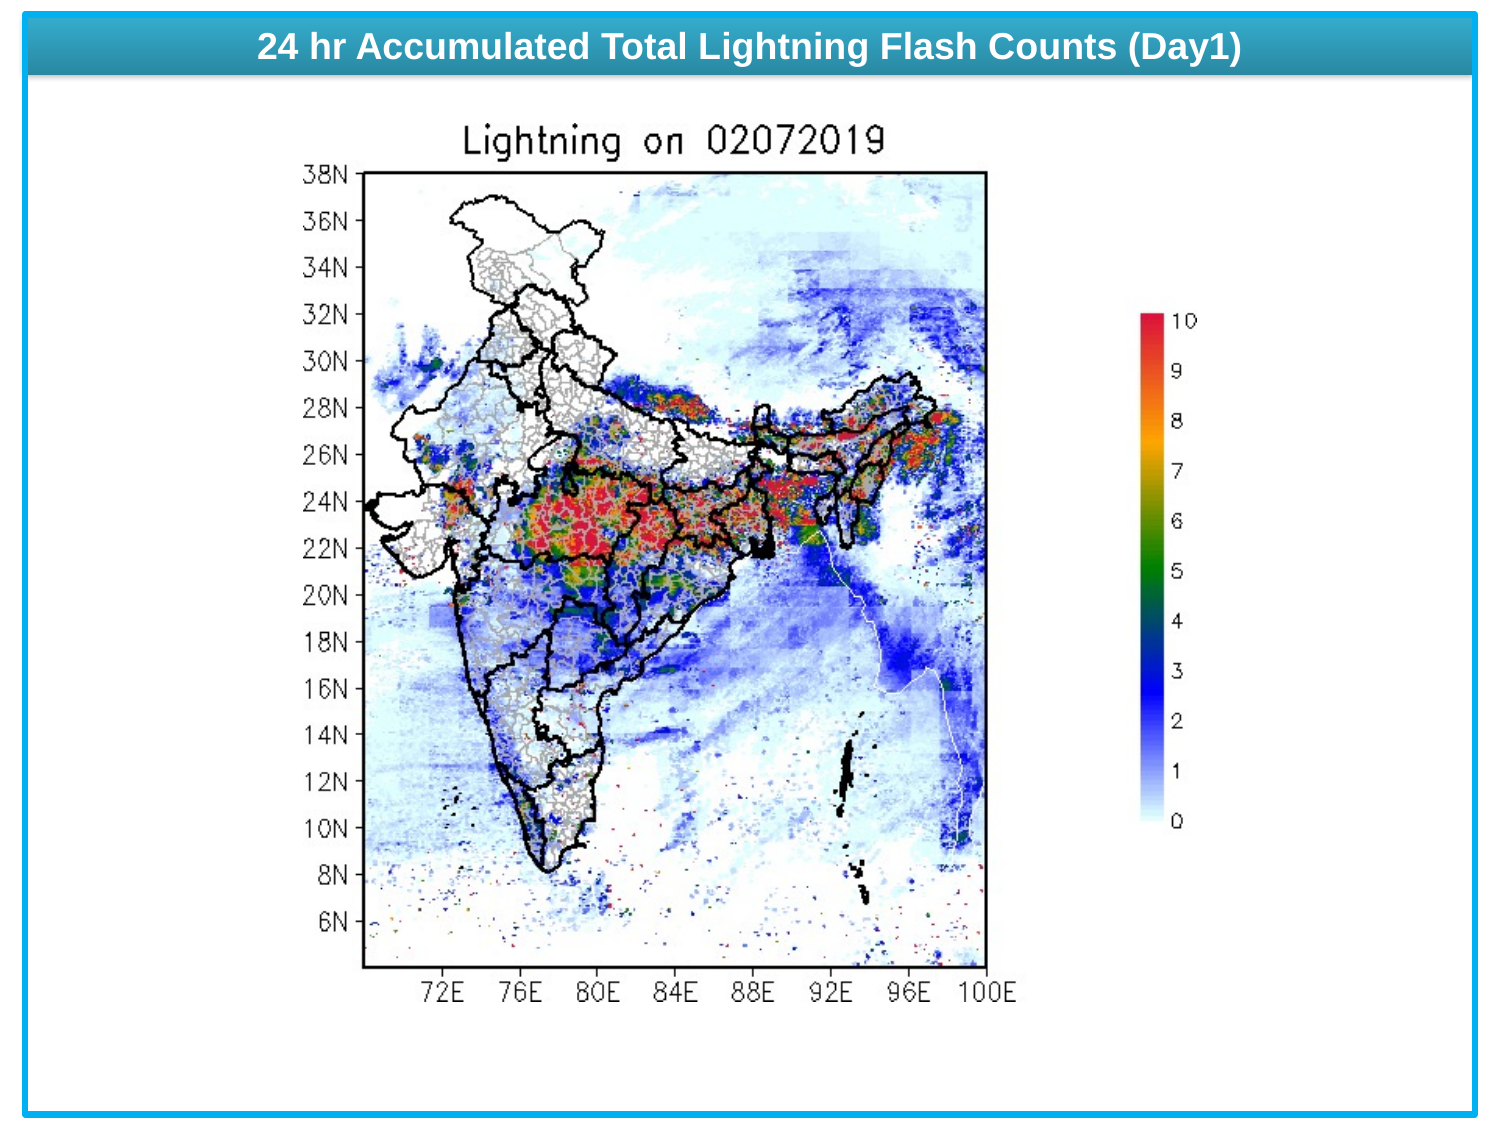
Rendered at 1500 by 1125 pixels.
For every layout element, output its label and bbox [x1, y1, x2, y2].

picture [302, 123, 1198, 1002]
text_box [23, 12, 1477, 1116]
